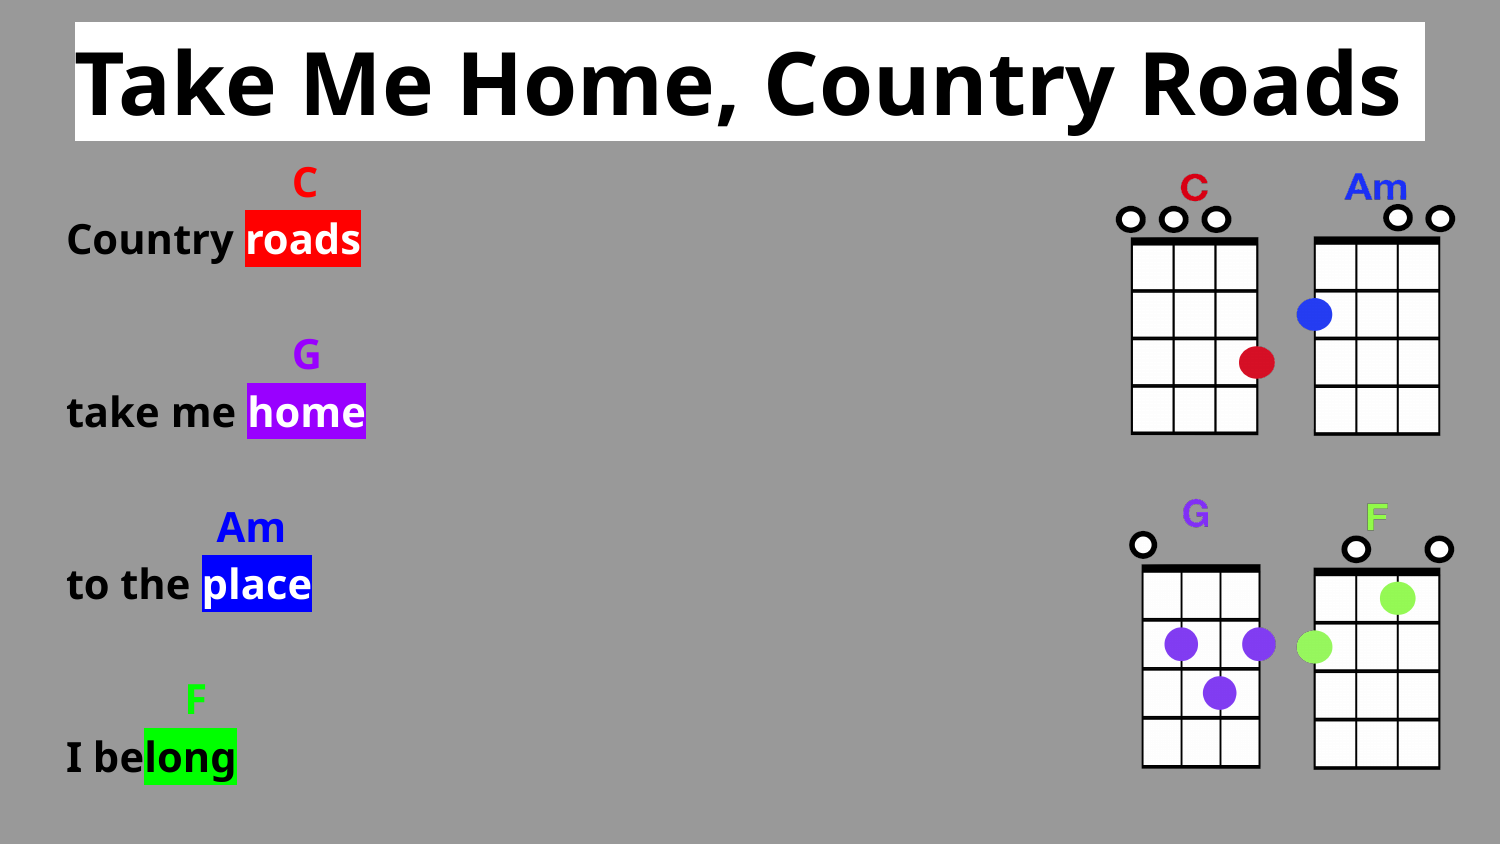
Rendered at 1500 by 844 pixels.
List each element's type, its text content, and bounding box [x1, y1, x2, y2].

picture [1120, 497, 1281, 782]
title Take Me Home, Country Roads [51, 11, 1449, 148]
picture [1108, 172, 1281, 449]
picture [1290, 170, 1464, 450]
list C Country roads G take me home Am to the place F I belong [51, 132, 1264, 814]
picture [1290, 500, 1464, 785]
